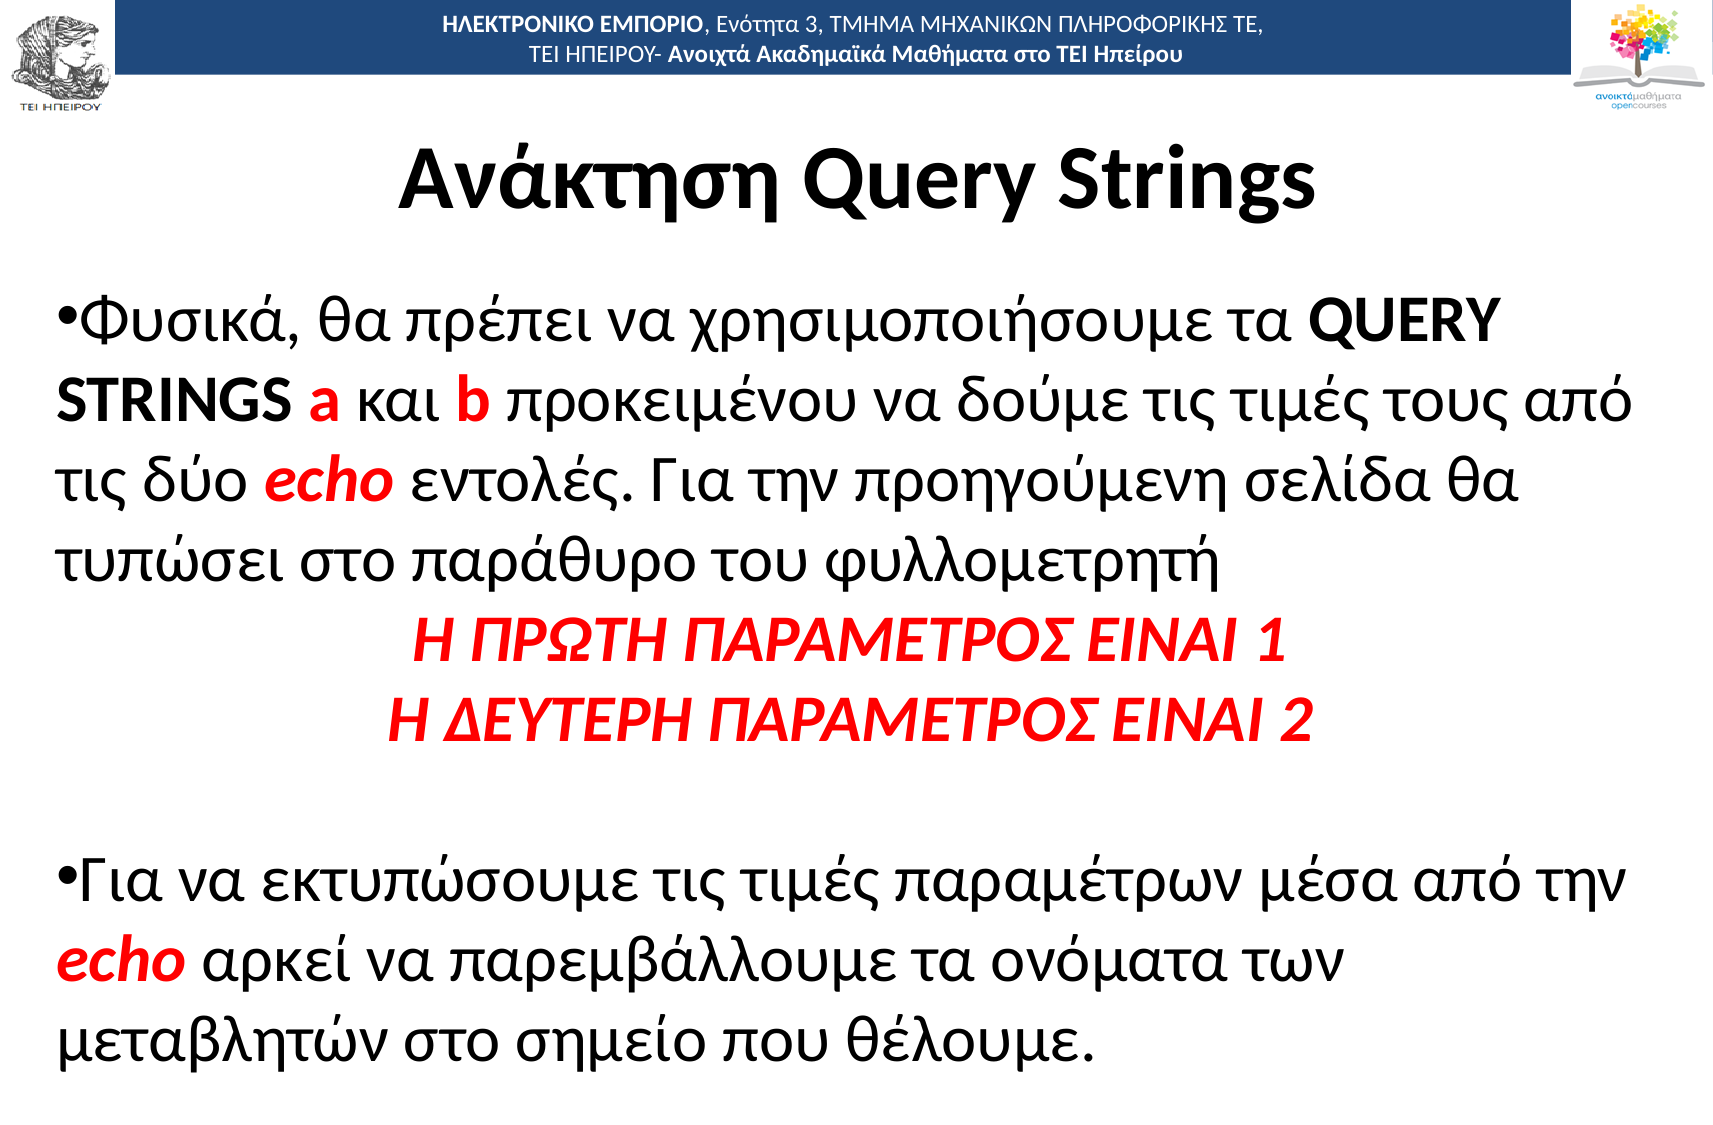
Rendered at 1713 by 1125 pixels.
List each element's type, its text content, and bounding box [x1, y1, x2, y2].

title Ανάκτηση Query Strings [87, 78, 1629, 266]
text_box Φυσικά, θα πρέπει να χρησιμοποιήσουμε τα QUERY STRINGS a και b προκειμένου να δούμε τις τιμές τους από τις δύο echo εντολές. Για την προηγούμενη σελίδα θα τυπώσει στο παράθυρο του φυλλομετρητή Η ΠΡΩΤΗ ΠΑΡΑΜΕΤΡΟΣ ΕΙΝΑΙ 1 Η ΔΕΥΤΕΡΗ ΠΑΡΑΜΕΤΡΟΣ ΕΙΝΑΙ 2 Για να εκτυπώσουμε τις τιμές παραμέτρων μέσα από την echo αρκεί να παρεμβάλλουμε τα ονόματα των μεταβλητών στο σημείο που θέλουμε. [41, 267, 1660, 886]
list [1570, 0, 1713, 114]
picture [0, 0, 115, 114]
text_box ΗΛΕΚΤΡΟΝΙΚΟ ΕΜΠΟΡΙΟ, Ενότητα 3, ΤΜΗΜΑ ΜΗΧΑΝΙΚΩΝ ΠΛΗΡΟΦΟΡΙΚΗΣ ΤΕ, ΤΕΙ ΗΠΕΙΡΟΥ- Ανοιχτά Ακαδημαϊκά Μαθήματα στο ΤΕΙ Ηπείρου [116, 0, 1568, 75]
